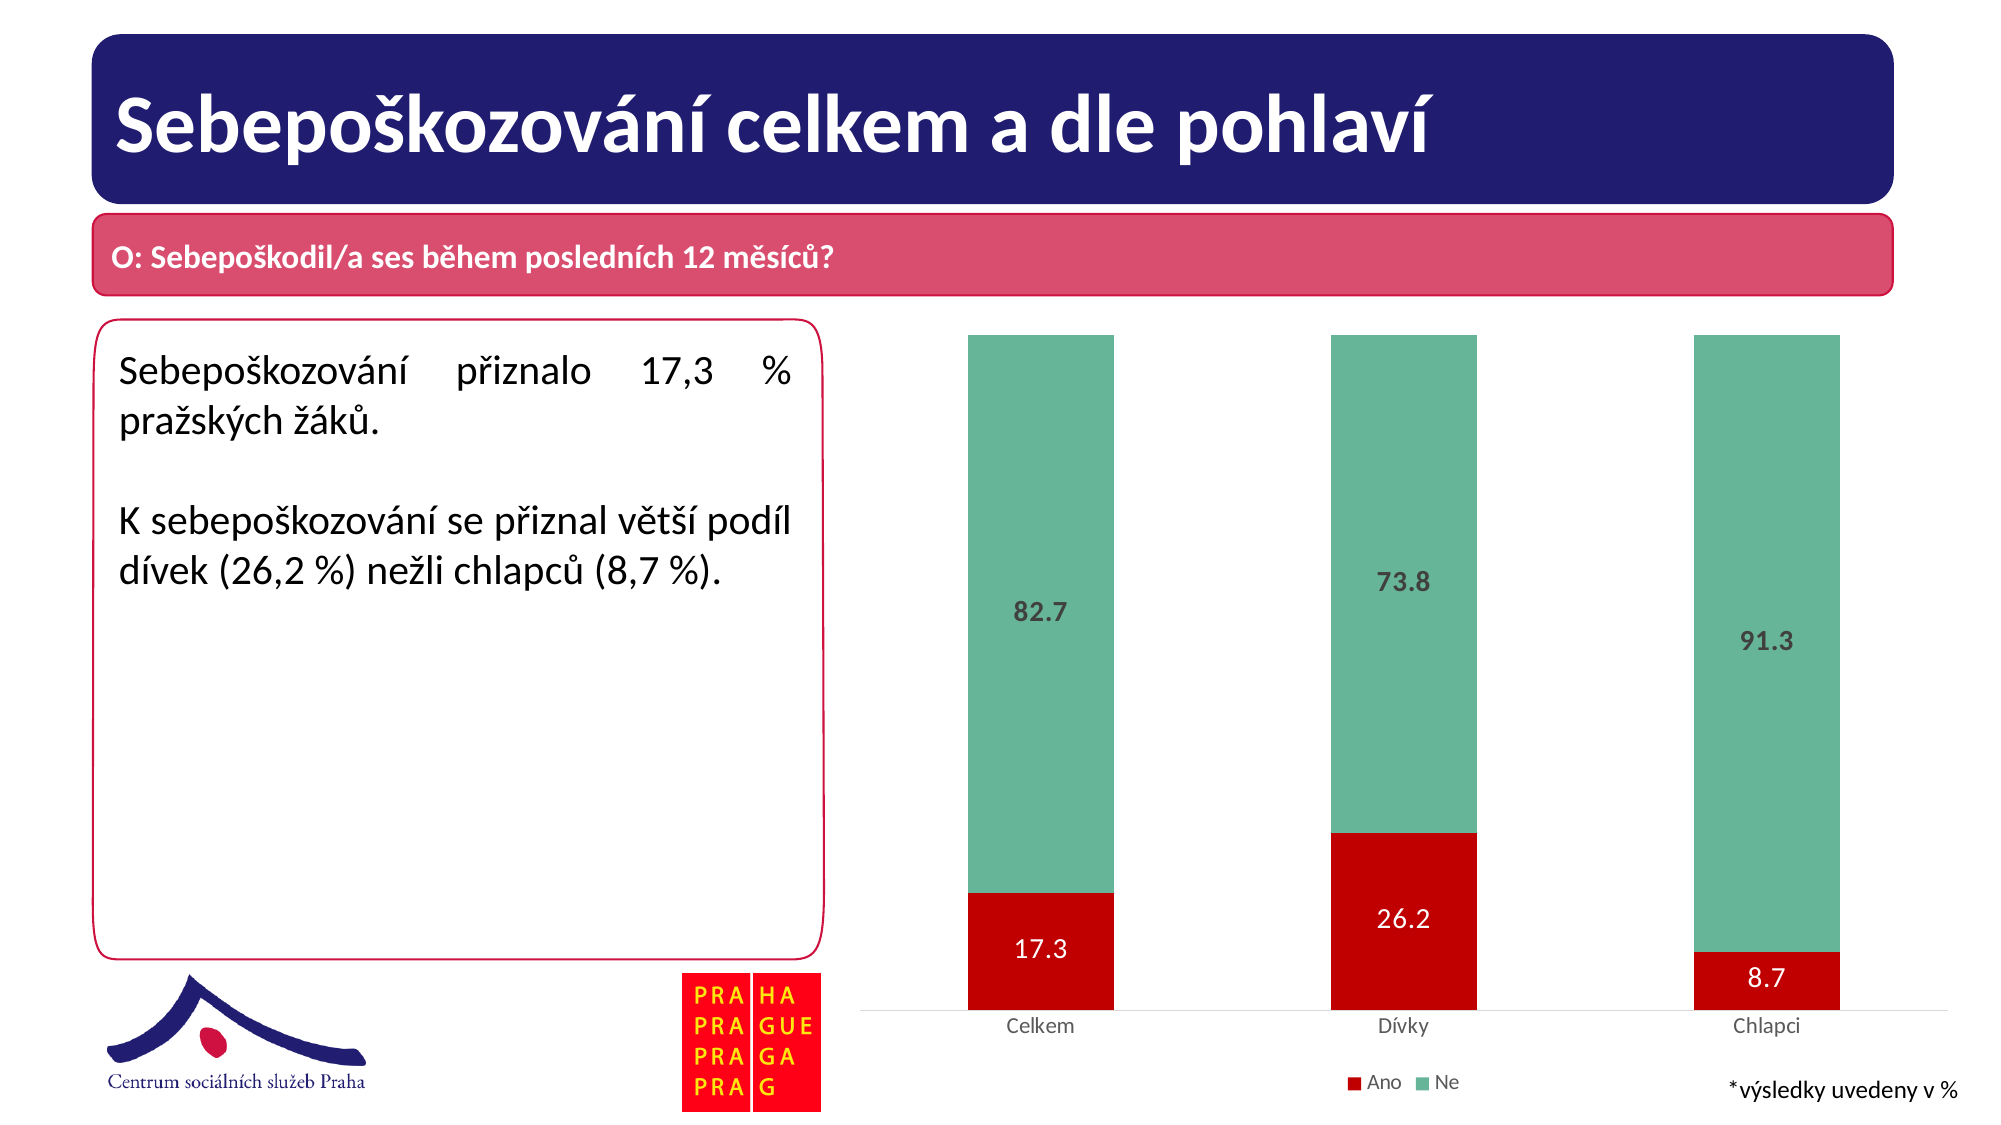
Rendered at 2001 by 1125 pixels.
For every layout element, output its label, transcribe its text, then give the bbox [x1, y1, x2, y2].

picture [87, 961, 379, 1102]
picture [682, 973, 821, 1112]
chart [836, 319, 1972, 1102]
text_box Strávil/a jsem kvůli internetu (on-line aktivitám) méně času s rodinou; kamarády či prací na domácích úkolech [91, 318, 826, 961]
text_box Sebepoškozování přiznalo 17,3 % pražských žáků. K sebepoškozování se přiznal větší podíl dívek (26,2 %) nežli chlapců (8,7 %). [104, 335, 807, 601]
text_box Sebepoškozování celkem a dle pohlaví [91, 34, 1894, 205]
text_box *výsledky uvedeny v % [1712, 1066, 2000, 1111]
text_box O: Sebepoškodil/a ses během posledních 12 měsíců? [91, 212, 1894, 297]
